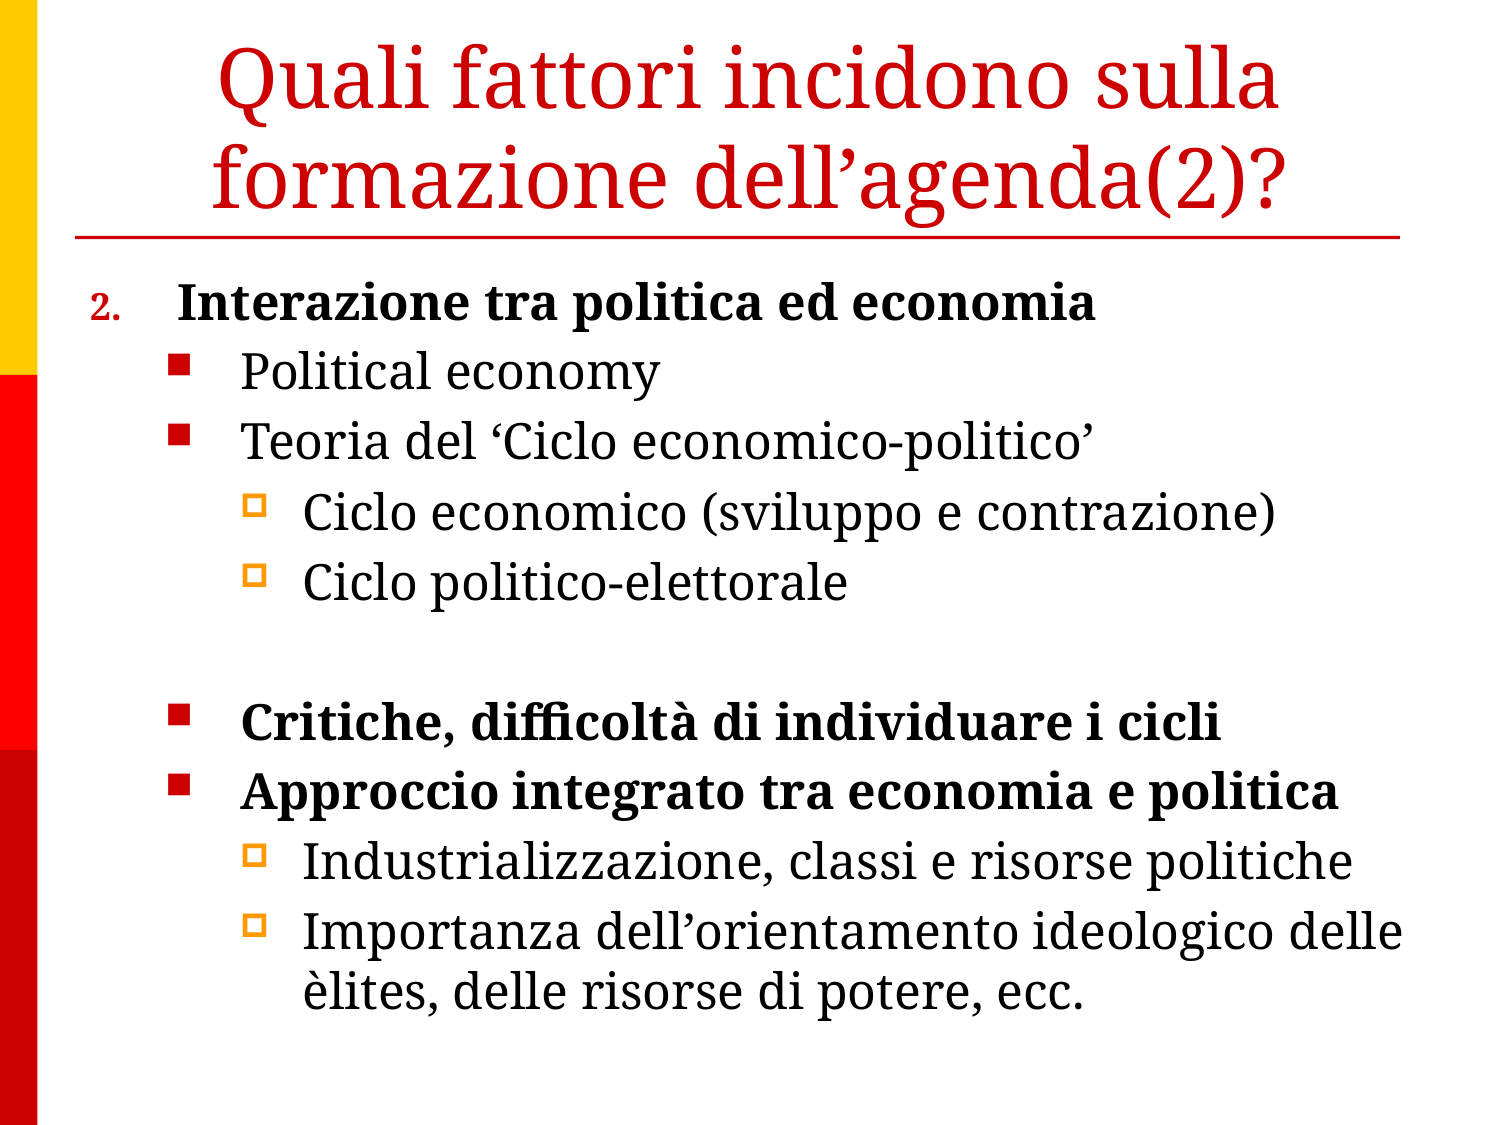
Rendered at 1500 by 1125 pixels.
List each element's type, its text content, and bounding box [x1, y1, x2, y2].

title Quali fattori incidono sulla formazione dell’agenda(2)? [75, 45, 1425, 233]
list Interazione tra politica ed economia Political economy Teoria del ‘Ciclo economico-politico’ Ciclo economico (sviluppo e contrazione) Ciclo politico-elettorale Critiche, difficoltà di individuare i cicli Approccio integrato tra economia e politica Industrializzazione, classi e risorse politiche Importanza dell’orientamento ideologico delle èlites, delle risorse di potere, ecc. [75, 262, 1425, 1063]
